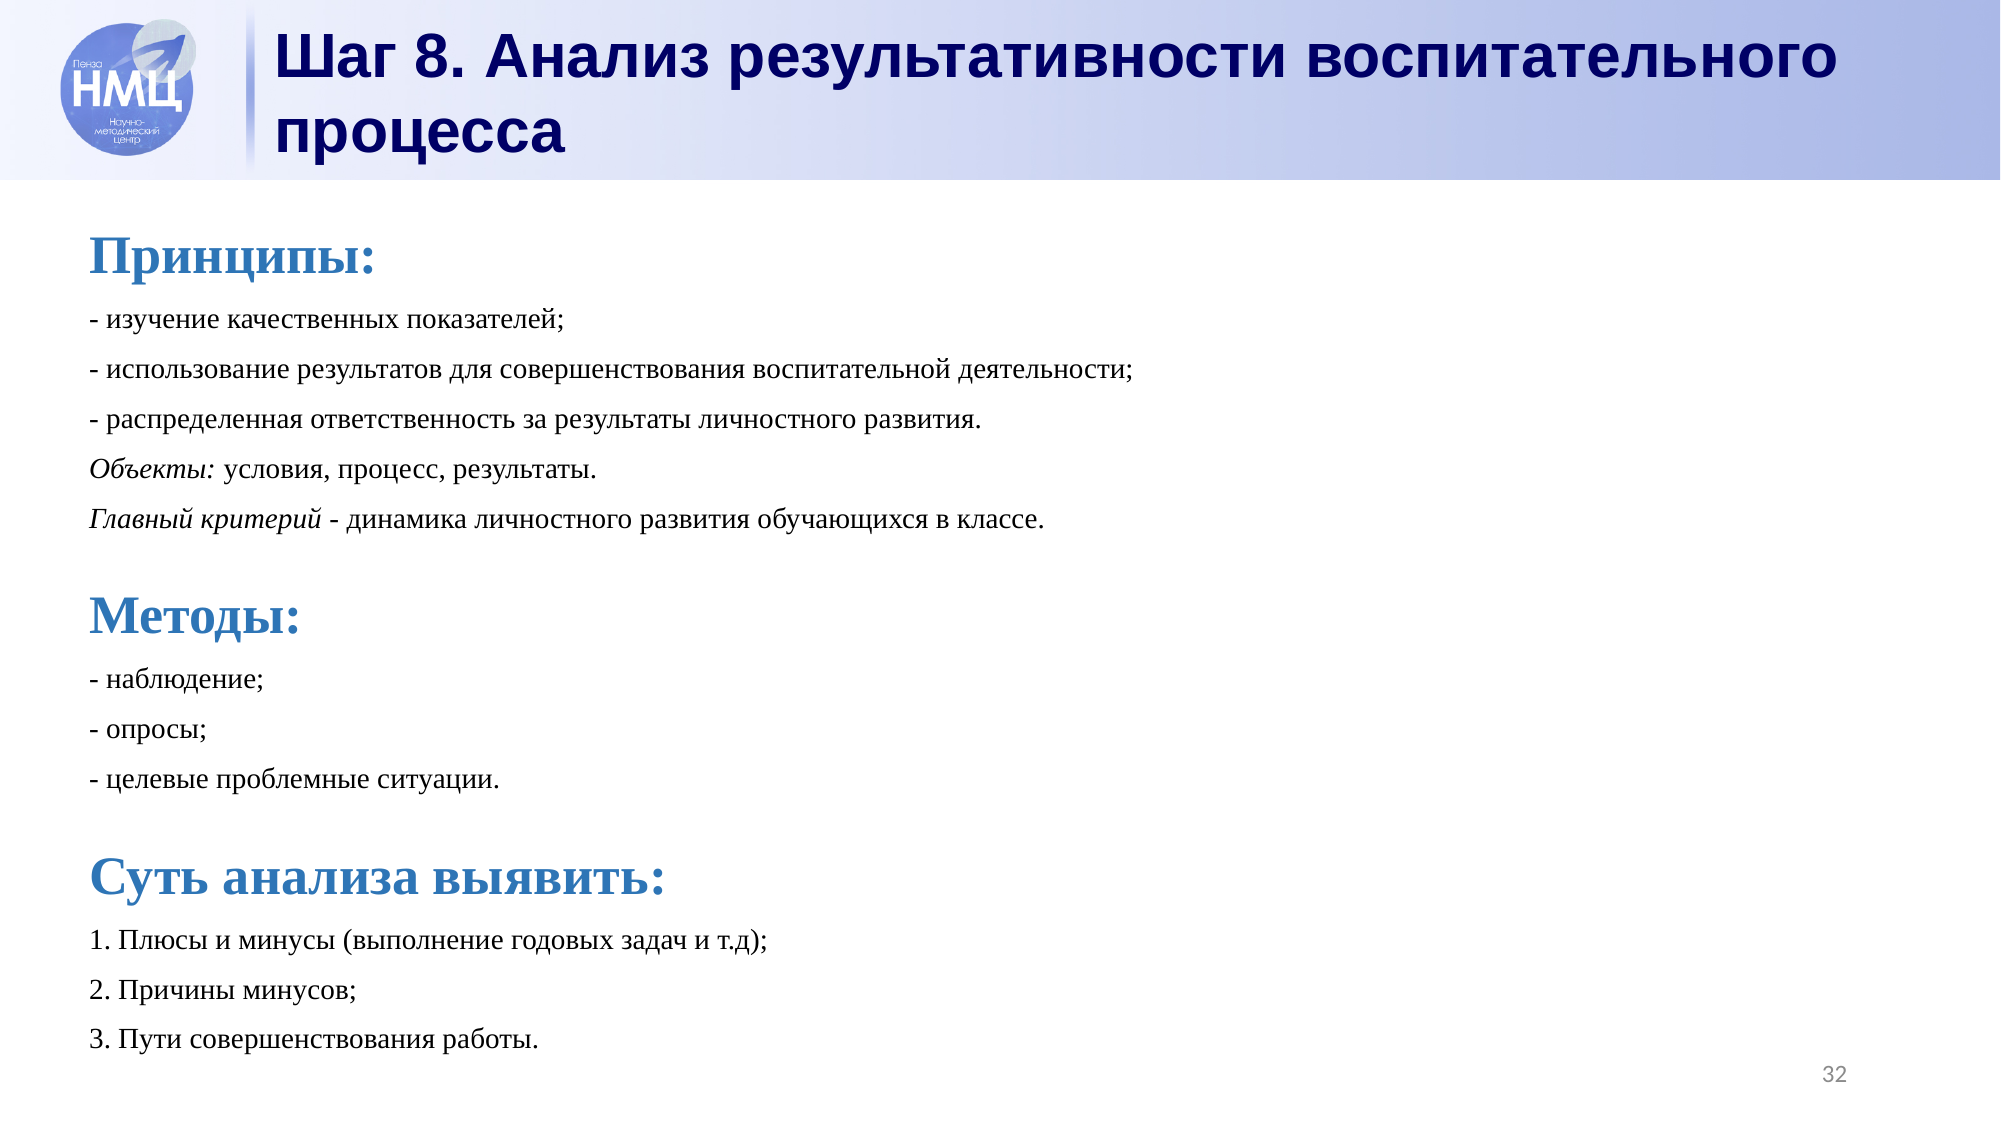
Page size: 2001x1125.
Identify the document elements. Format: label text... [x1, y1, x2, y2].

picture [0, 0, 2001, 1125]
title Шаг 8. Анализ результативности воспитательного процесса [259, 0, 2000, 181]
slide_number 32 [1412, 1063, 1863, 1103]
text_box Принципы: - изучение качественных показателей; - использование результатов для совершенствования воспитательной деятельности; - распределенная ответственность за результаты личностного развития. Объекты: условия, процесс, результаты. Главный критерий - динамика личностного развития обучающихся в классе. Методы: - наблюдение; - опросы; - целевые проблемные ситуации. Суть анализа выявить: Плюсы и минусы (выполнение годовых задач и т.д); Причины минусов; Пути совершенствования работы. [74, 207, 1935, 1063]
